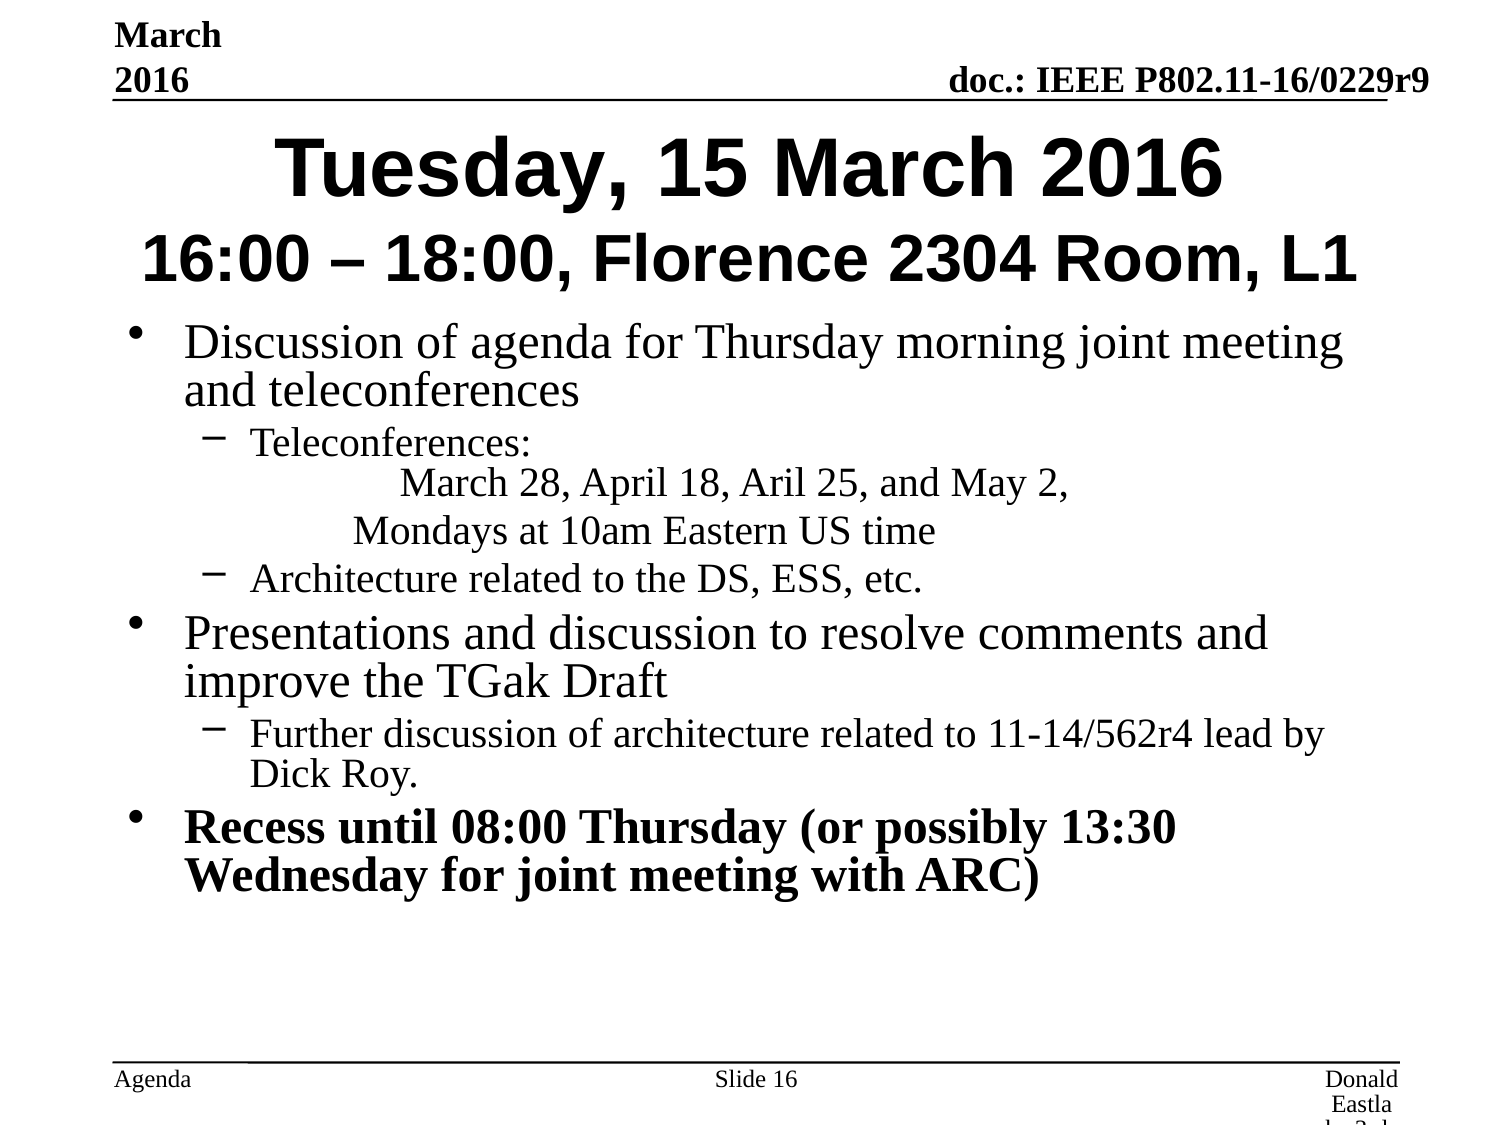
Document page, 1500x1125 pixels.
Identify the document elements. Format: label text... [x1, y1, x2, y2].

slide_number Slide 16 [712, 1063, 800, 1093]
footer Donald Eastlake 3rd, Huawei Technologies [1325, 1063, 1402, 1093]
title Tuesday, 15 March 2016 16:00 – 18:00, Florence 2304 Room, L1 [112, 112, 1388, 288]
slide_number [114, 54, 290, 100]
list Discussion of agenda for Thursday morning joint meeting and teleconferences Teleconferences: March 28, April 18, Aril 25, and May 2, Mondays at 10am Eastern US time Architecture related to the DS, ESS, etc. Presentations and discussion to resolve comments and improve the TGak Draft Further discussion of architecture related to 11-14/562r4 lead by Dick Roy. Recess until 08:00 Thursday (or possibly 13:30 Wednesday for joint meeting with ARC) [112, 312, 1413, 1063]
